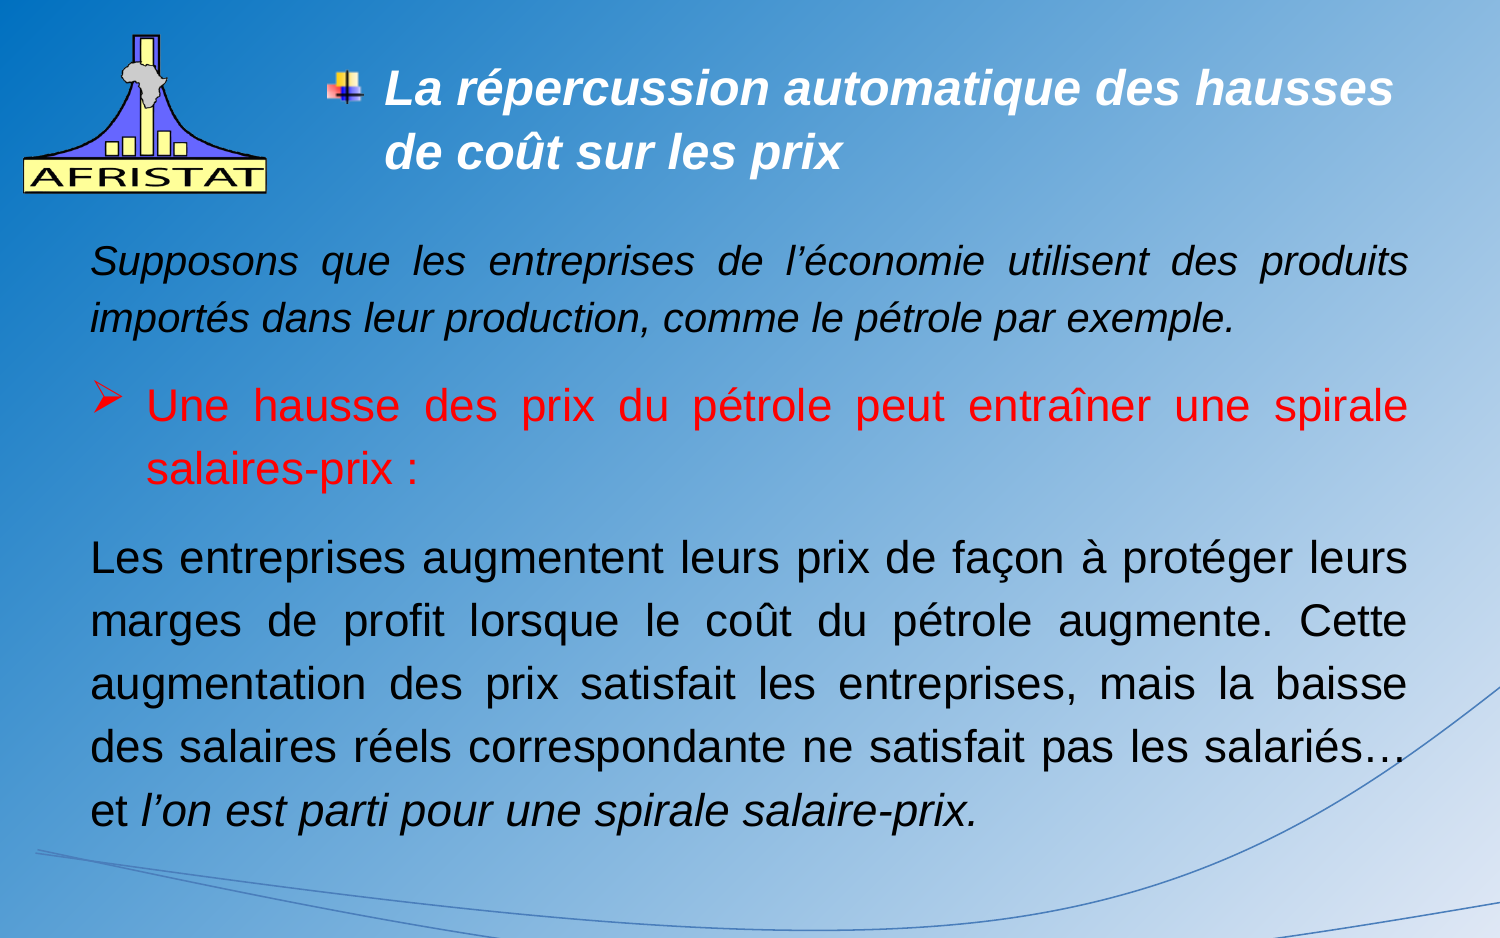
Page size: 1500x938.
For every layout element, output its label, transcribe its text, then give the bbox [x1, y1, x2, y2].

list Supposons que les entreprises de l’économie utilisent des produits importés dans leur production, comme le pétrole par exemple. Une hausse des prix du pétrole peut entraîner une spirale salaires-prix : Les entreprises augmentent leurs prix de façon à protéger leurs marges de profit lorsque le coût du pétrole augmente. Cette augmentation des prix satisfait les entreprises, mais la baisse des salaires réels correspondante ne satisfait pas les salariés… et l’on est parti pour une spirale salaire-prix. [75, 218, 1425, 894]
title La répercussion automatique des hausses de coût sur les prix [312, 37, 1425, 194]
picture [17, 28, 272, 198]
picture [327, 68, 364, 104]
